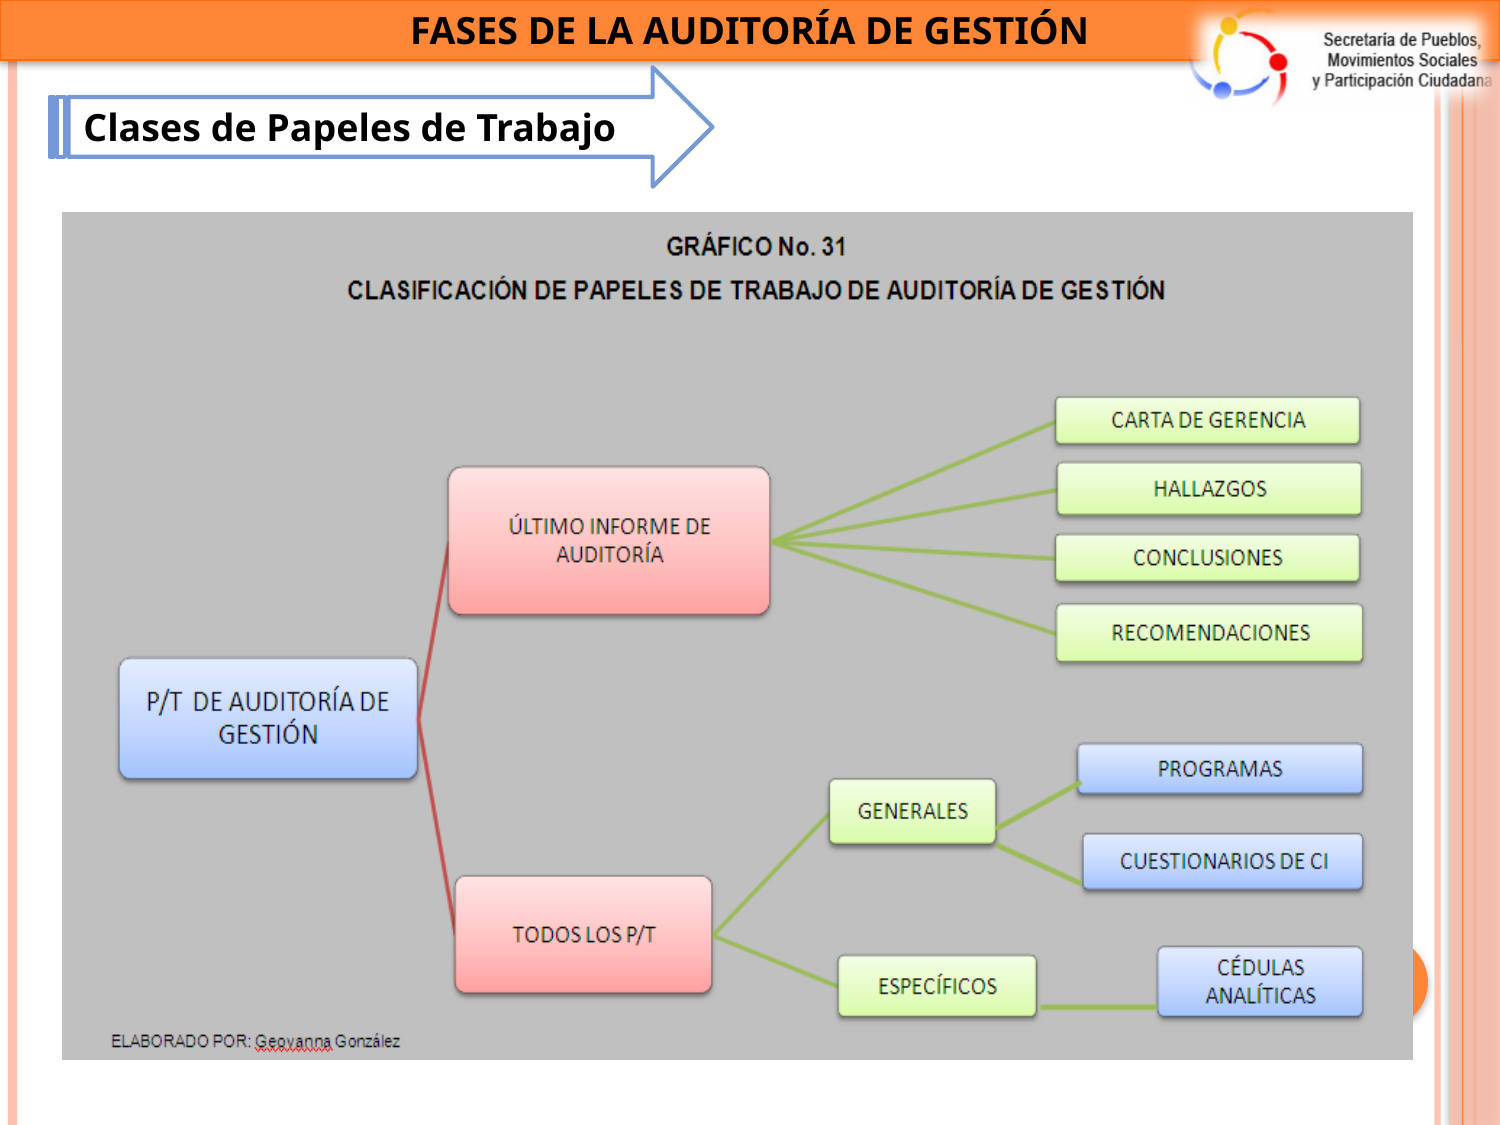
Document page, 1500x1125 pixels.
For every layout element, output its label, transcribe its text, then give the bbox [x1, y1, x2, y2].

picture [61, 211, 1413, 1060]
text_box FASES DE LA AUDITORÍA DE GESTIÓN [0, 0, 1177, 61]
picture [1180, 0, 1500, 113]
text_box Clases de Papeles de Trabajo [48, 65, 715, 189]
